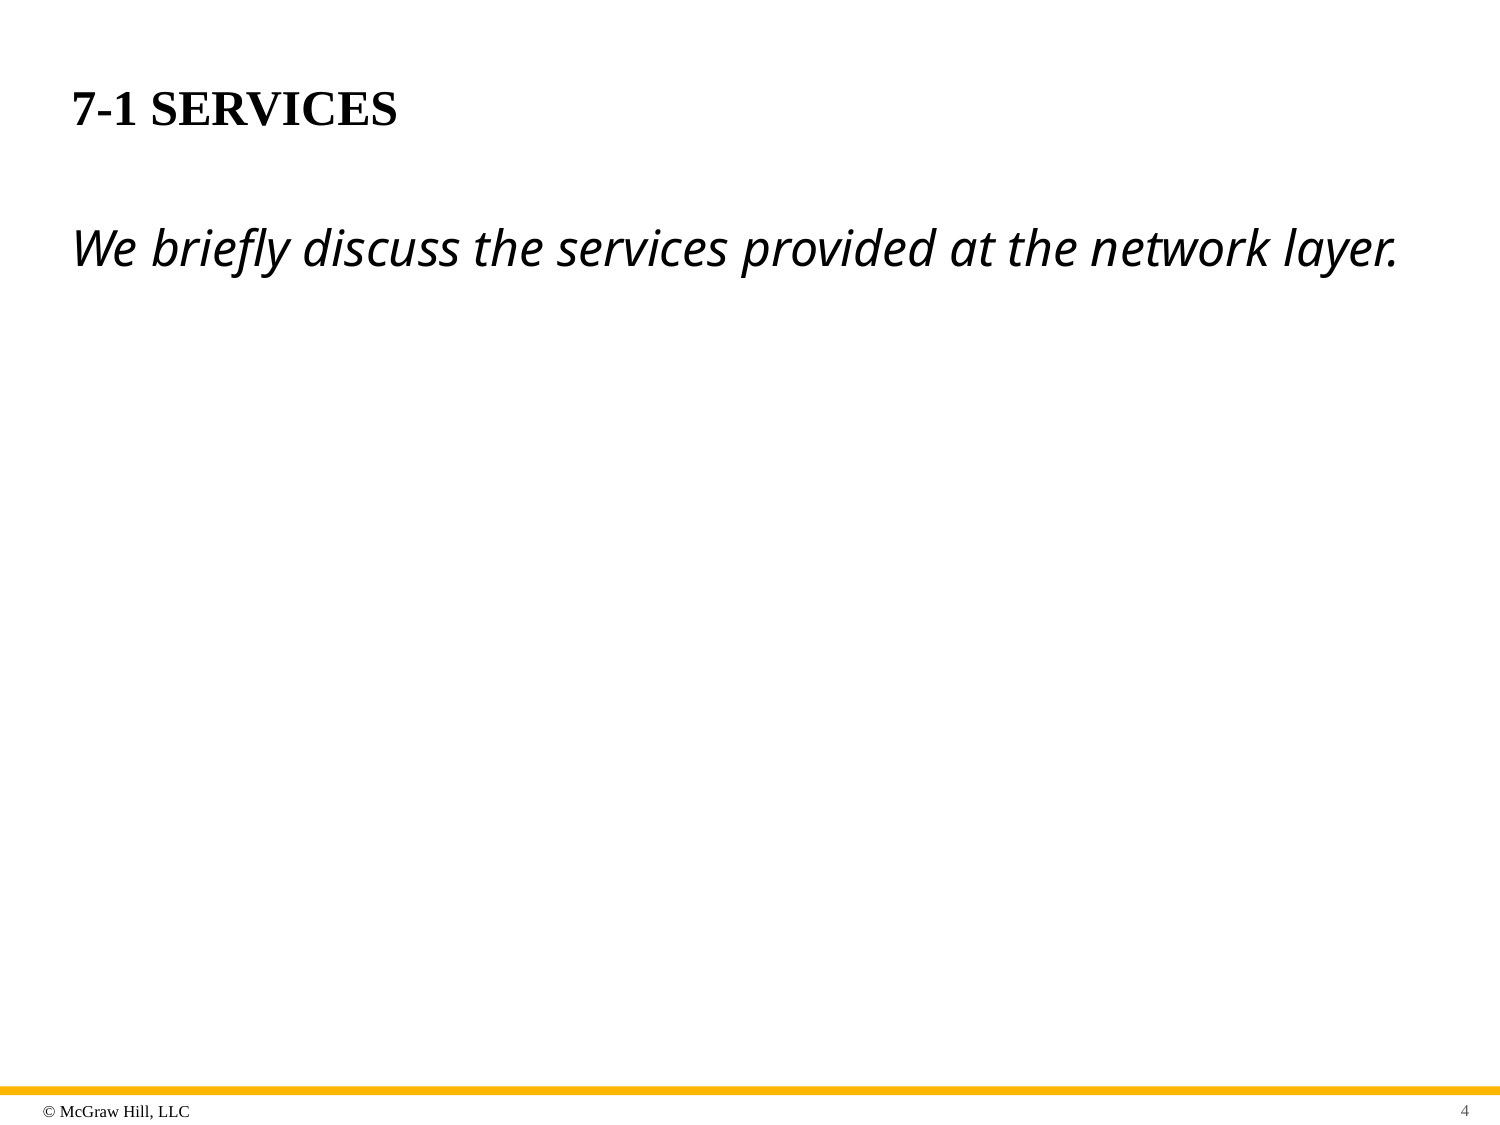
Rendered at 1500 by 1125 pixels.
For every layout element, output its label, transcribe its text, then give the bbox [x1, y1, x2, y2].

list We briefly discuss the services provided at the network layer. [56, 209, 1444, 1056]
slide_number 4 [1418, 1096, 1477, 1123]
title 7-1 SERVICES [56, 50, 1444, 162]
